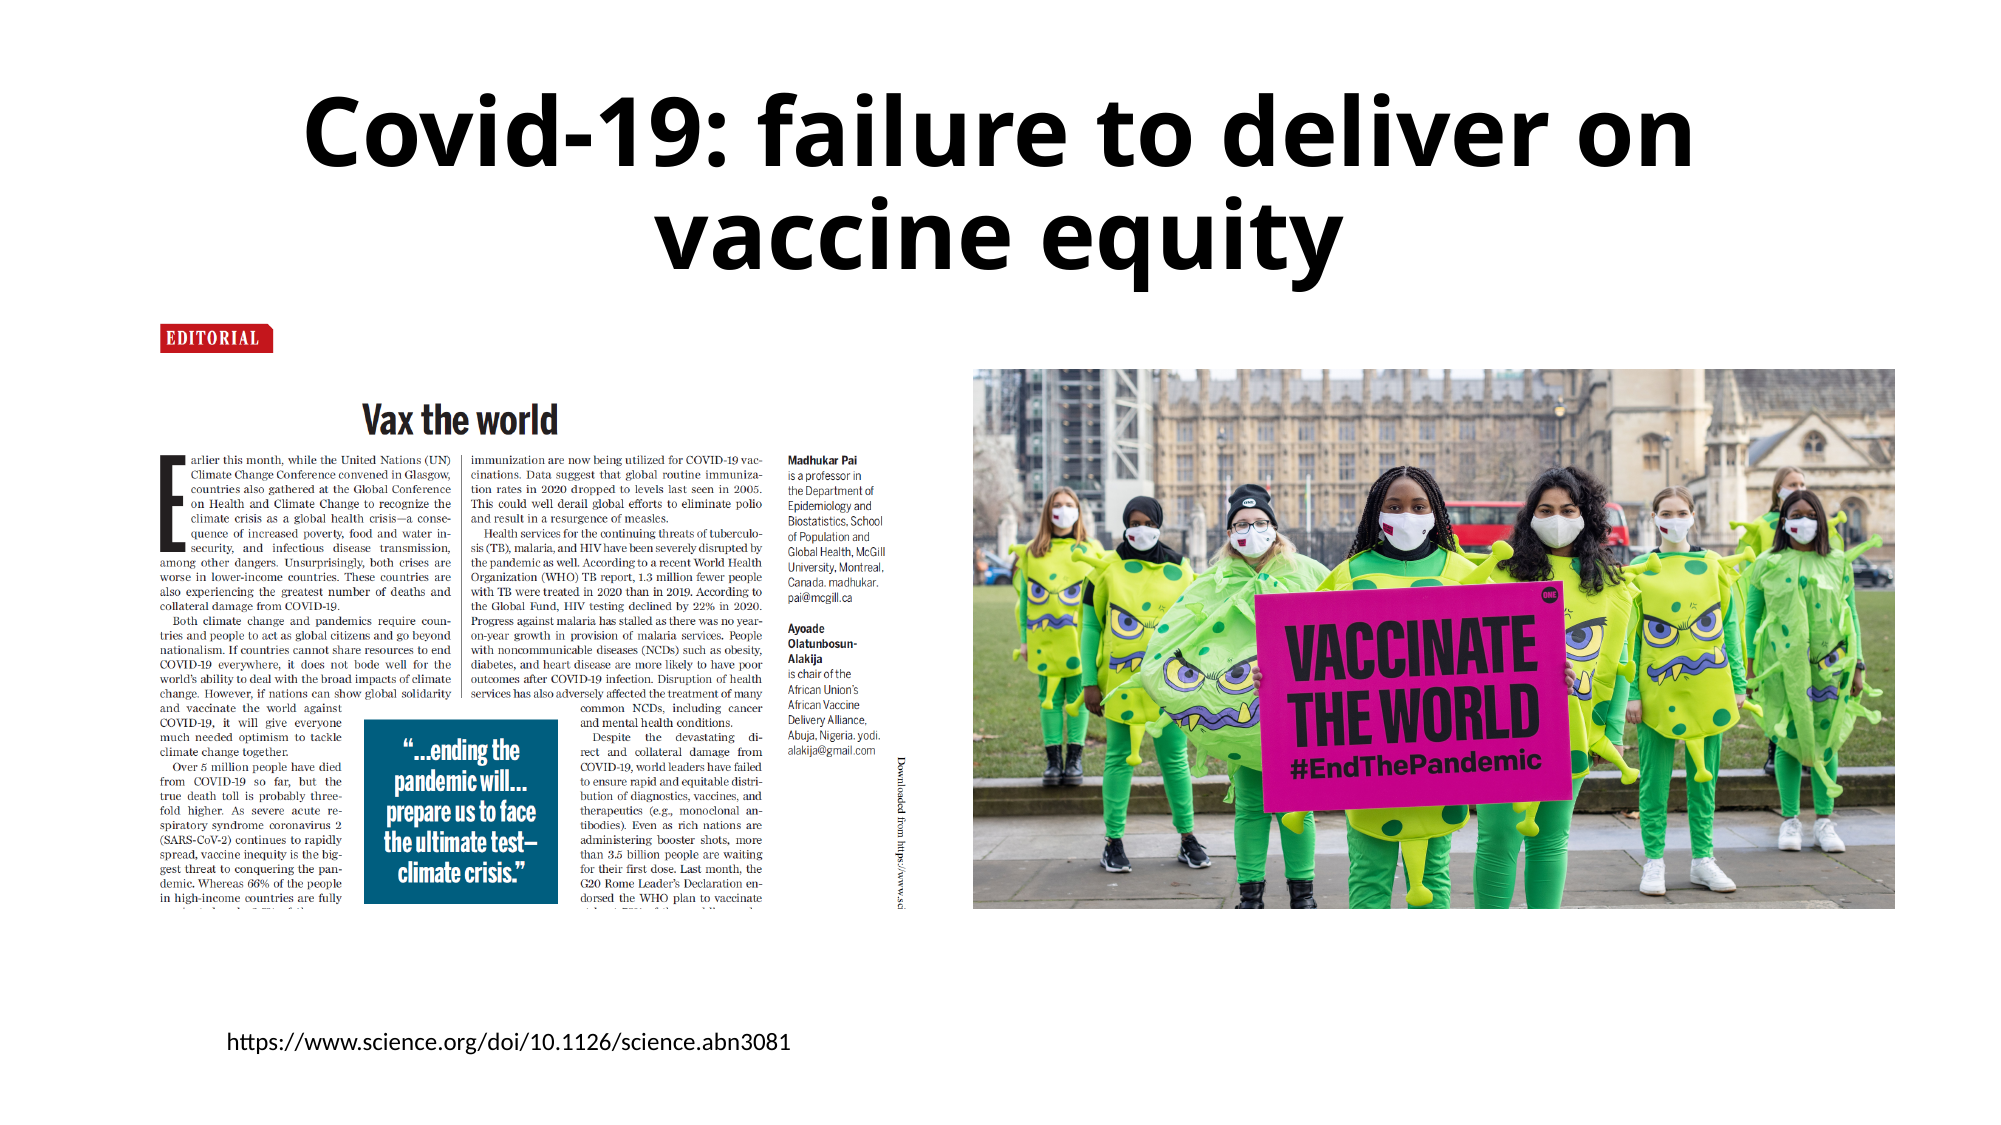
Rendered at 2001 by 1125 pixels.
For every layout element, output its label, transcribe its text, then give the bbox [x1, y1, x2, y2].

picture [120, 317, 926, 909]
picture [973, 369, 1895, 909]
text_box Covid-19: failure to deliver on vaccine equity [104, 74, 1895, 300]
text_box https://www.science.org/doi/10.1126/science.abn3081 [211, 1018, 1212, 1063]
